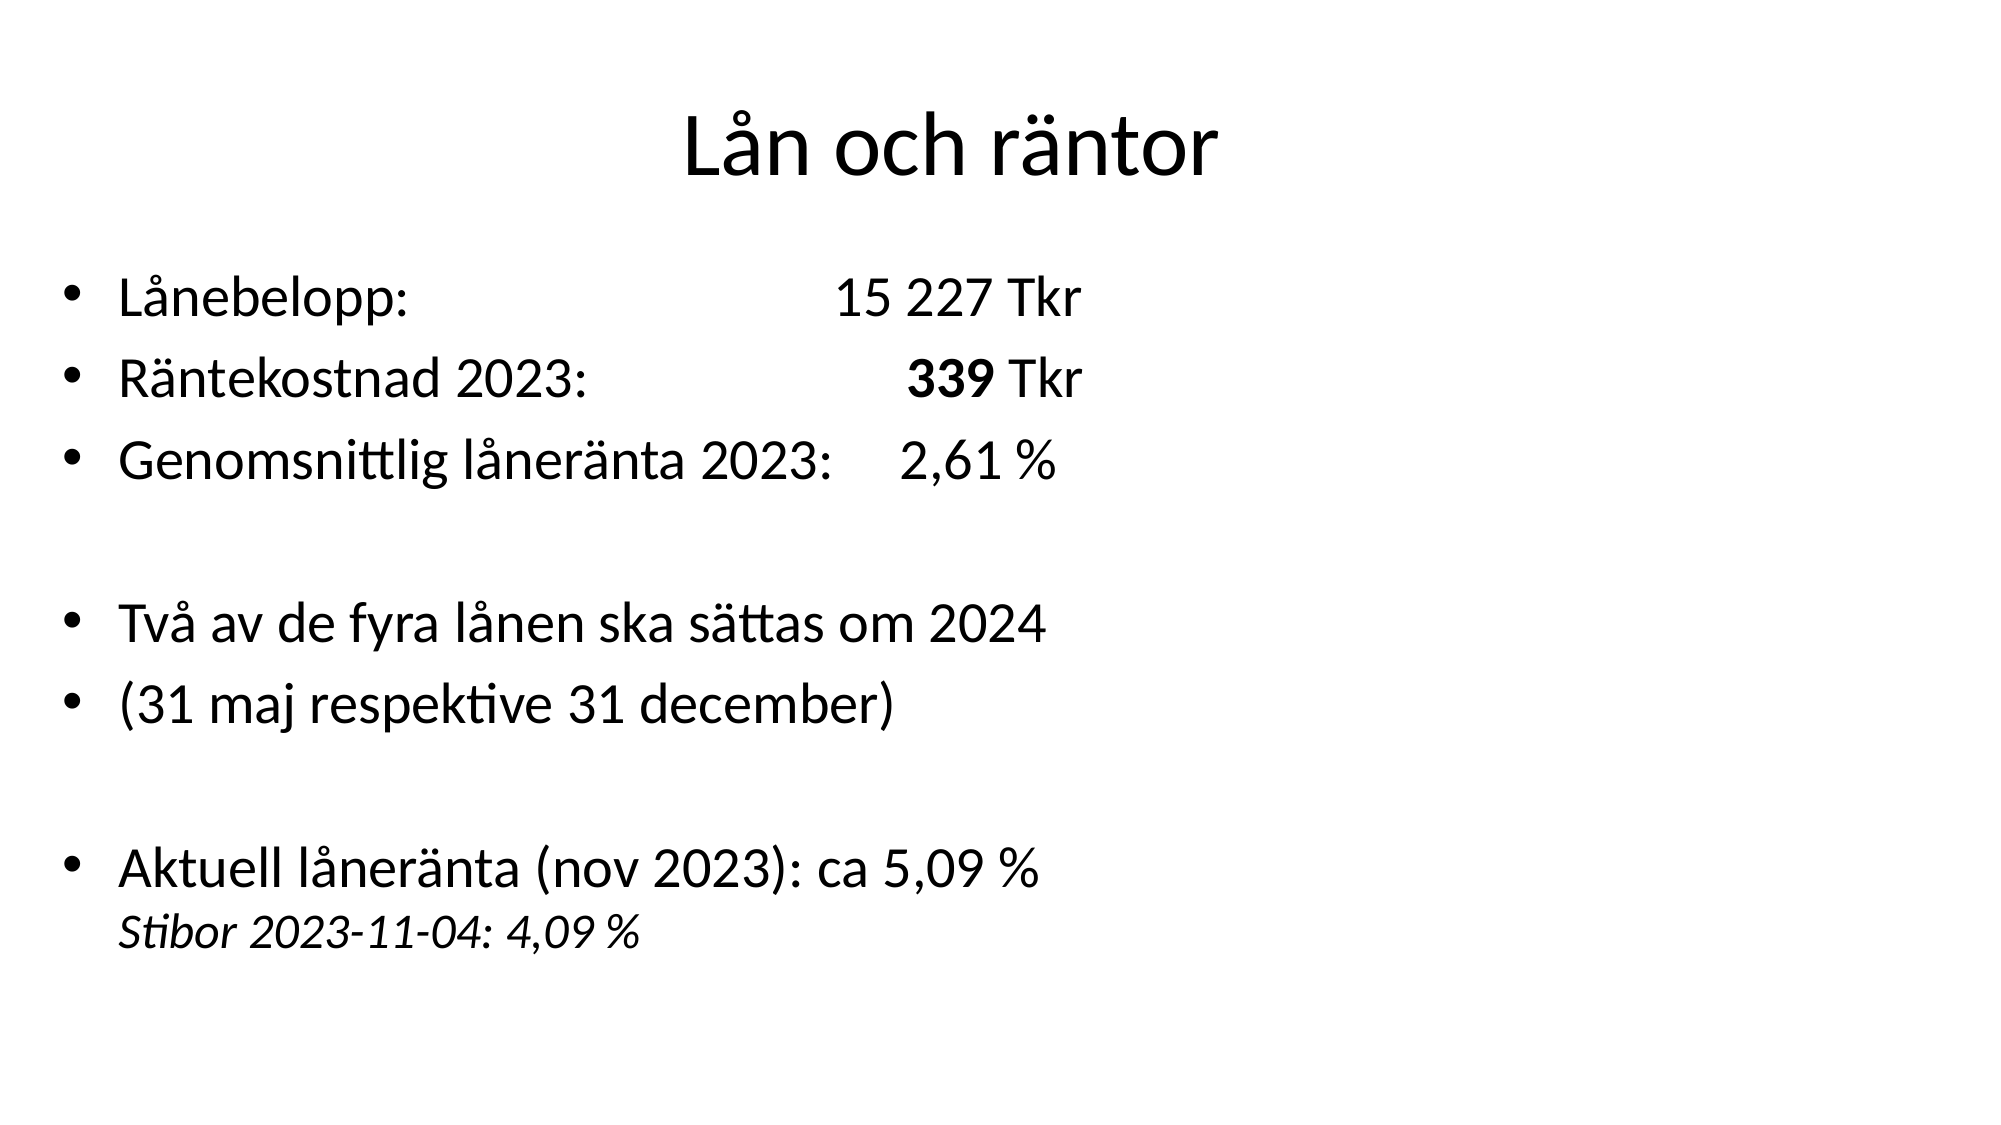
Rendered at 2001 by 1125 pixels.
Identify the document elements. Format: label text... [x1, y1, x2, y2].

title Lån och räntor [324, 45, 1579, 233]
list Lånebelopp: 15 227 Tkr Räntekostnad 2023: 339 Tkr Genomsnittlig låneränta 2023: 2,61 % Två av de fyra lånen ska sättas om 2024 (31 maj respektive 31 december) Aktuell låneränta (nov 2023): ca 5,09 % Stibor 2023-11-04: 4,09 % [47, 250, 1134, 993]
